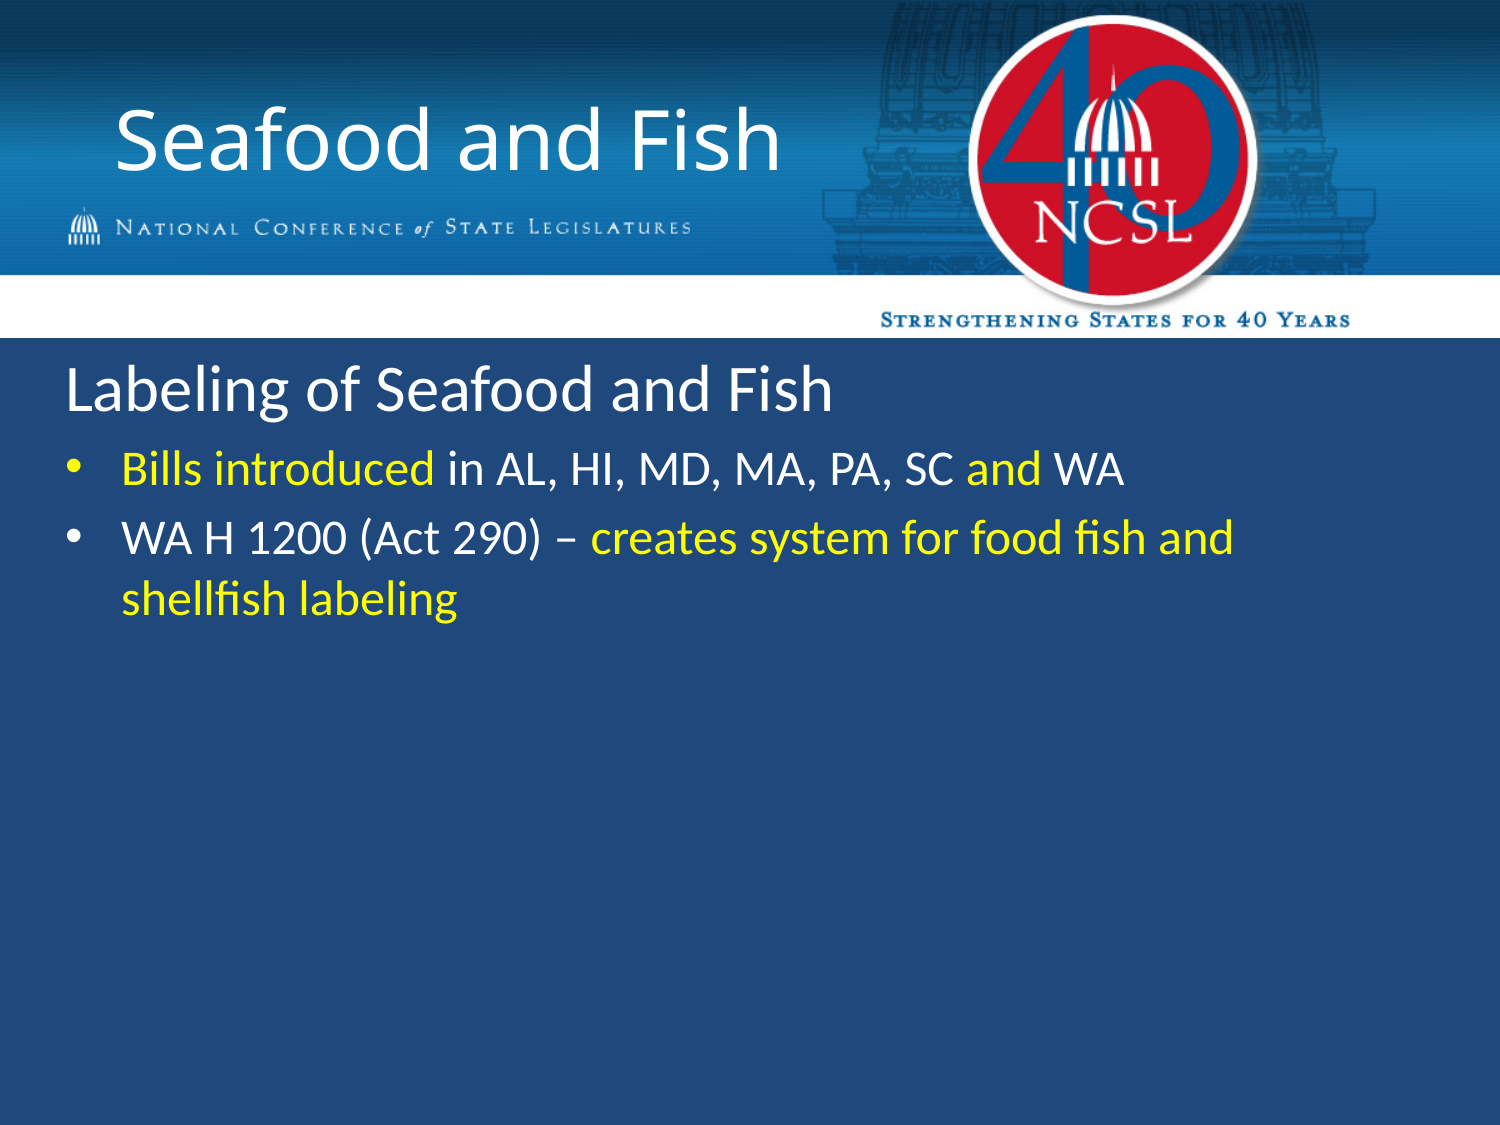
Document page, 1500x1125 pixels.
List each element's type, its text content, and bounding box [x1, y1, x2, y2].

title Seafood and Fish [99, 24, 1088, 250]
picture [0, 0, 1500, 338]
list Labeling of Seafood and Fish Bills introduced in AL, HI, MD, MA, PA, SC and WA WA H 1200 (Act 290) – creates system for food fish and shellfish labeling [50, 337, 1425, 1075]
